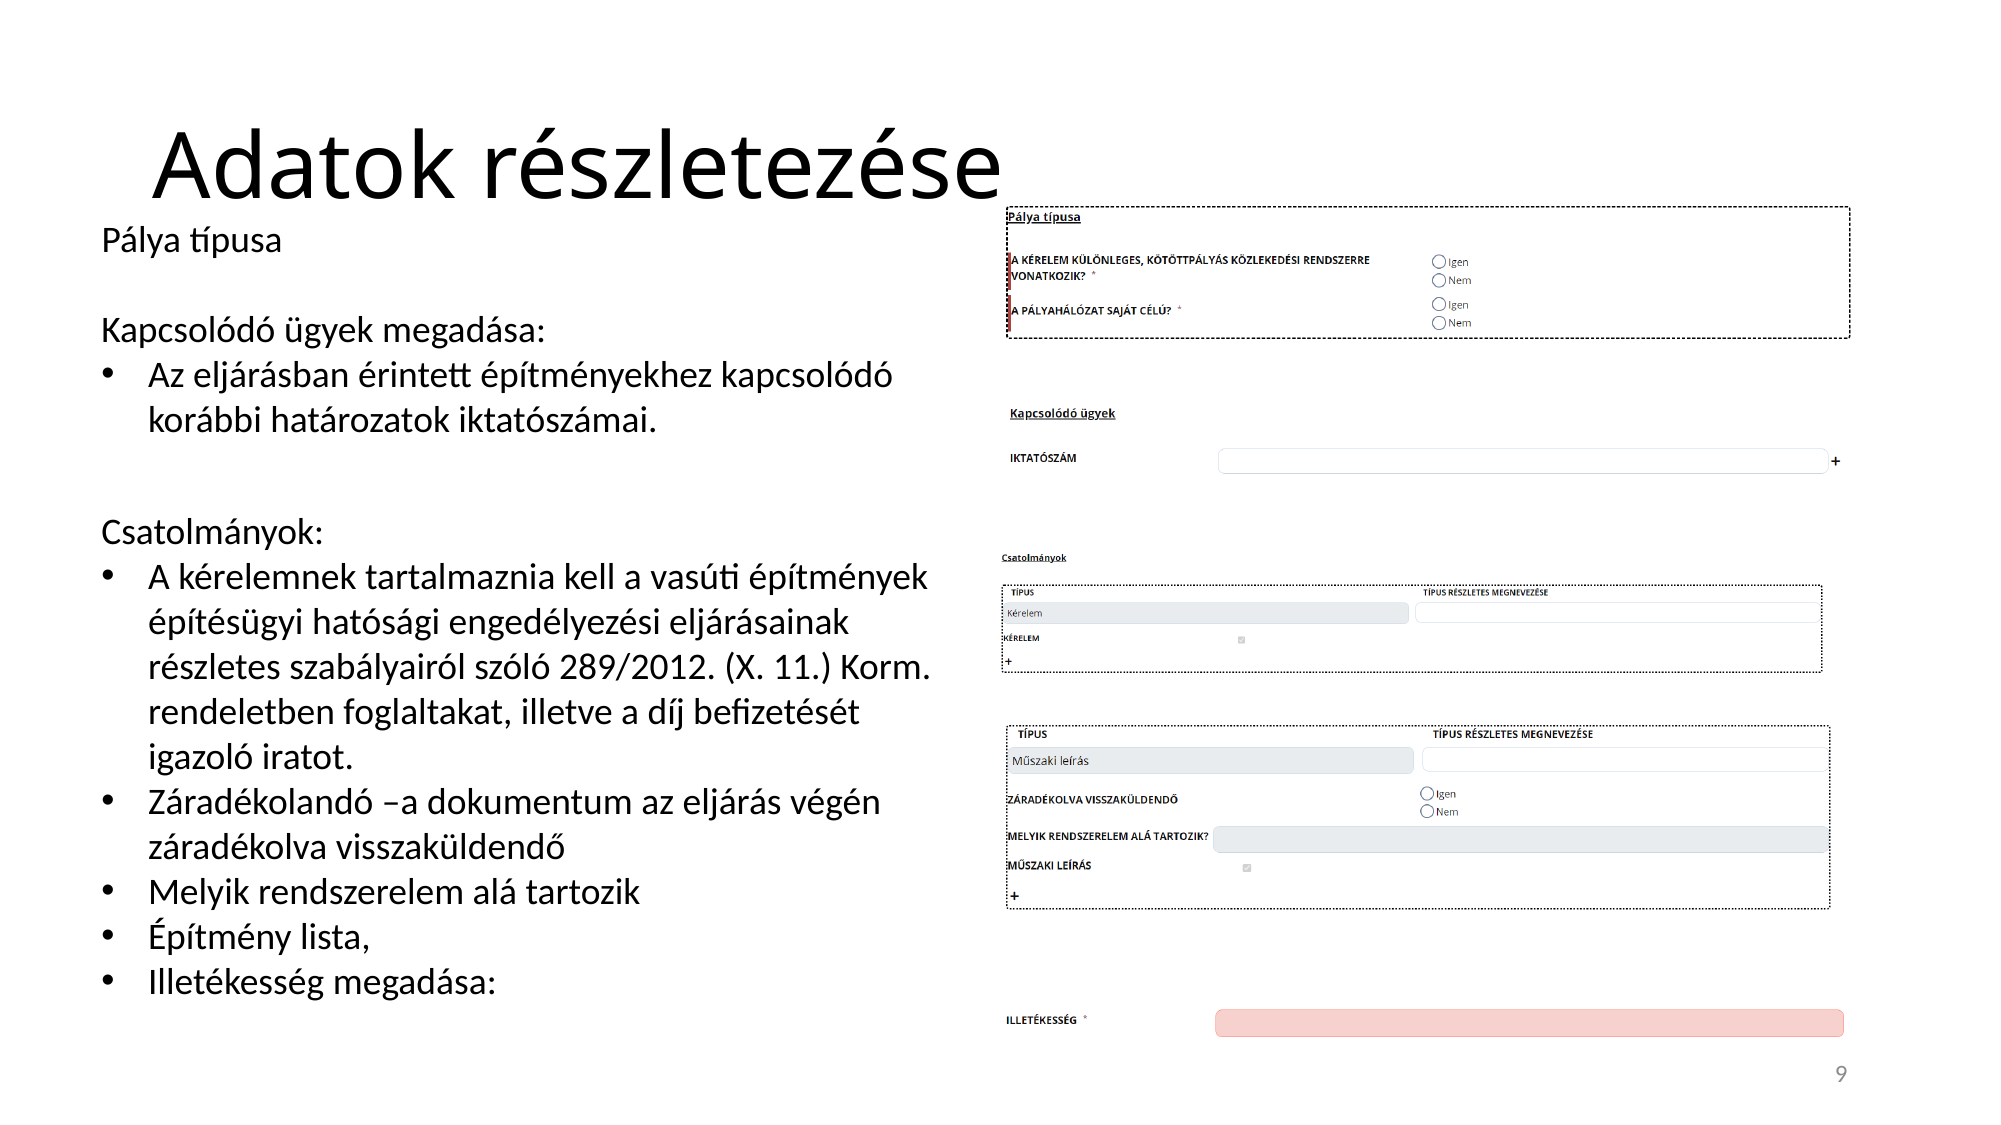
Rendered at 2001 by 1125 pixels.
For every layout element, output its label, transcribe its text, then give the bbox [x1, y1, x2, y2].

picture [982, 708, 1843, 916]
picture [999, 997, 1860, 1057]
list Pálya típusa [86, 212, 771, 294]
picture [999, 396, 1860, 498]
title Adatok részletezése [137, 59, 1863, 278]
text_box Csatolmányok: A kérelemnek tartalmaznia kell a vasúti építmények építésügyi hatósági engedélyezési eljárásainak részletes szabályairól szóló 289/2012. (X. 11.) Korm. rendeletben foglaltakat, illetve a díj befizetését igazoló iratot. Záradékolandó –a dokumentum az eljárás végén záradékolva visszaküldendő Melyik rendszerelem alá tartozik Építmény lista, Illetékesség megadása: [86, 499, 951, 1055]
text_box Kapcsolódó ügyek megadása: Az eljárásban érintett építményekhez kapcsolódó korábbi határozatok iktatószámai. [86, 297, 951, 493]
picture [999, 197, 1860, 349]
slide_number 9 [1412, 1042, 1863, 1103]
picture [982, 545, 1843, 683]
